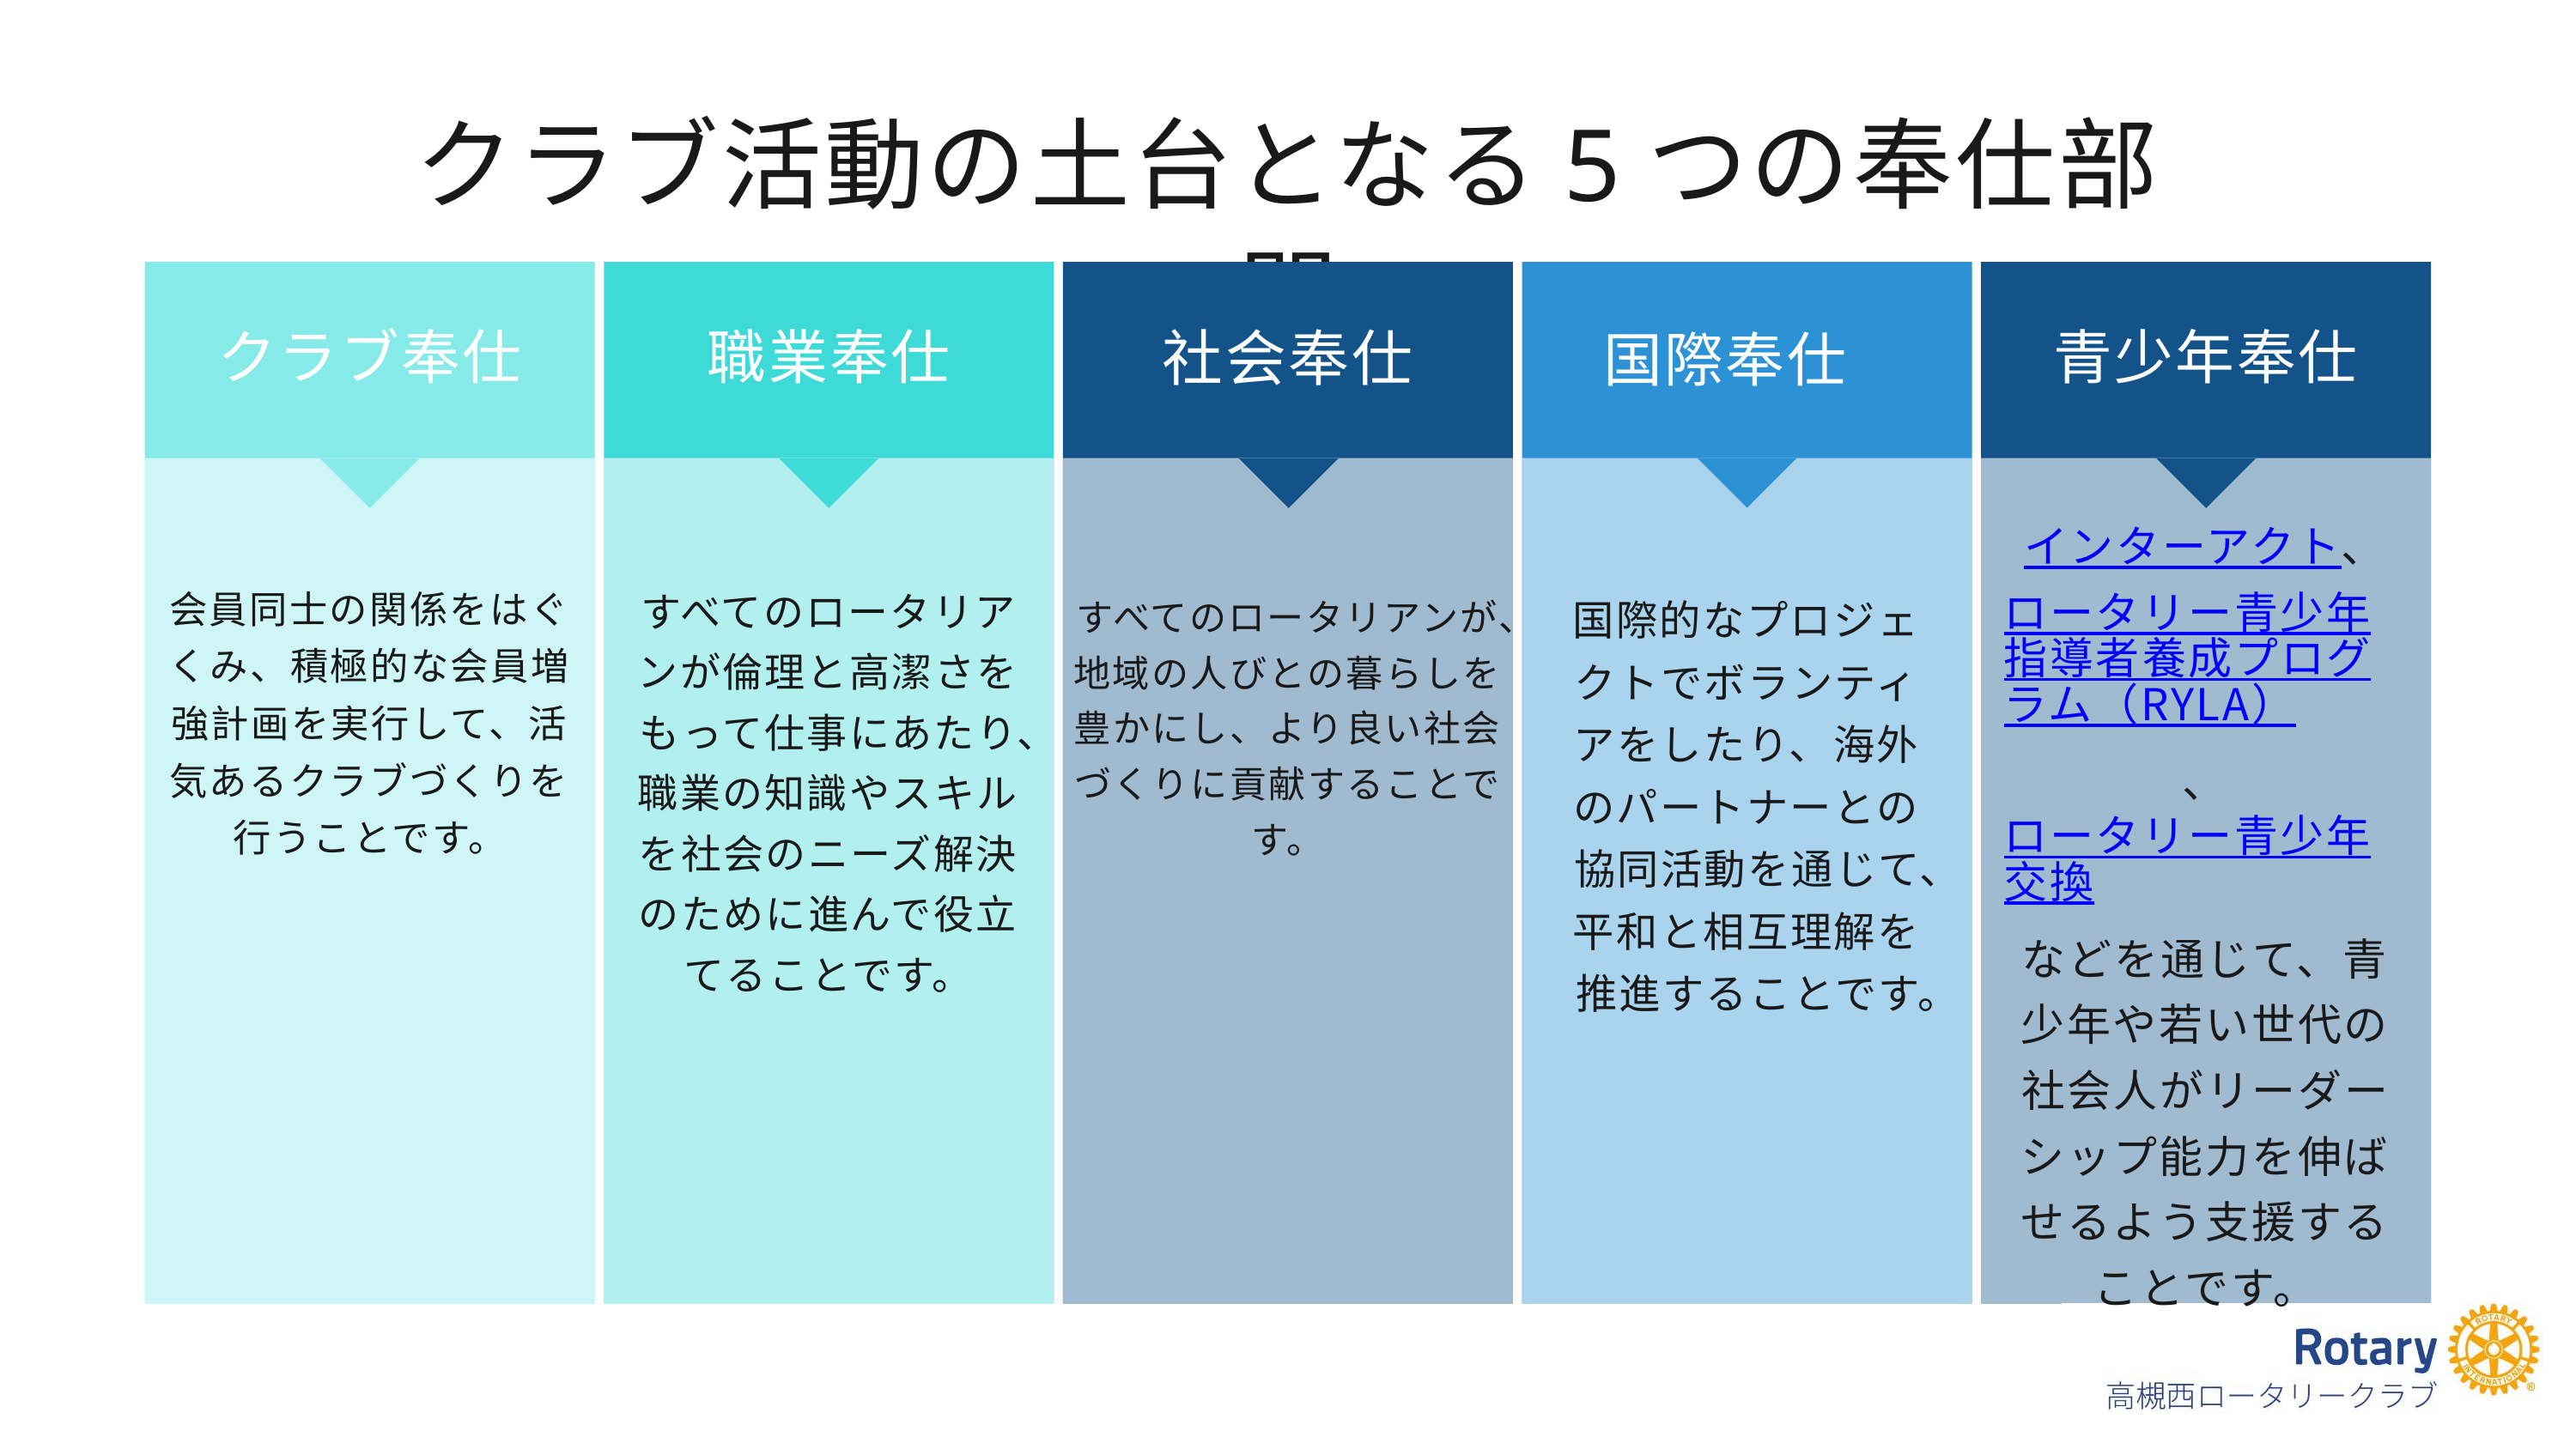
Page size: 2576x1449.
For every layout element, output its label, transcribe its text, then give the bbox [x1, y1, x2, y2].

text_box すべてのロータリアンが、地域の人びとの暮らしを豊かにし、より良い社会づくりに貢献することです。 [1068, 583, 1508, 862]
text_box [1253, 422, 1324, 494]
text_box 社会奉仕 [1107, 317, 1468, 394]
text_box 職業奉仕 [648, 317, 1009, 391]
text_box インターアクト、ロータリー青少年指導者養成プログラム（RYLA）、ロータリー青少年交換などを通じて、青少年や若い世代の社会人がリーダーシップ能力を伸ばせるよう支援することです。 [2003, 516, 2408, 1176]
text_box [1711, 422, 1783, 494]
text_box すべてのロータリアンが倫理と高潔さをもって仕事にあたり、職業の知識やスキルを社会のニーズ解決のために進んで役立てることです。 [626, 574, 1031, 998]
text_box 国際的なプロジェクトでボランティアをしたり、海外のパートナーとの協同活動を通じて、平和と相互理解を推進することです。 [1559, 581, 1935, 1018]
text_box [1981, 458, 2432, 1304]
text_box 会員同士の関係をはぐくみ、積極的な会員増強計画を実行して、活気あるクラブづくりを行うことです。 [167, 573, 572, 860]
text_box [793, 422, 865, 494]
text_box [1522, 458, 1972, 1304]
text_box クラブ奉仕 [190, 314, 550, 391]
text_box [2171, 422, 2242, 494]
text_box [1062, 458, 1513, 1304]
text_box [369, 90, 2207, 307]
text_box [1981, 262, 2432, 458]
text_box 青少年奉仕 [2026, 314, 2386, 391]
text_box 国際奉仕 [1545, 317, 1905, 394]
text_box [1522, 317, 1972, 458]
text_box [144, 458, 595, 1304]
text_box [604, 317, 1054, 458]
picture [2061, 1303, 2576, 1449]
text_box [144, 262, 595, 458]
text_box [604, 458, 1054, 1304]
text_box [334, 422, 405, 494]
text_box [1062, 317, 1513, 458]
